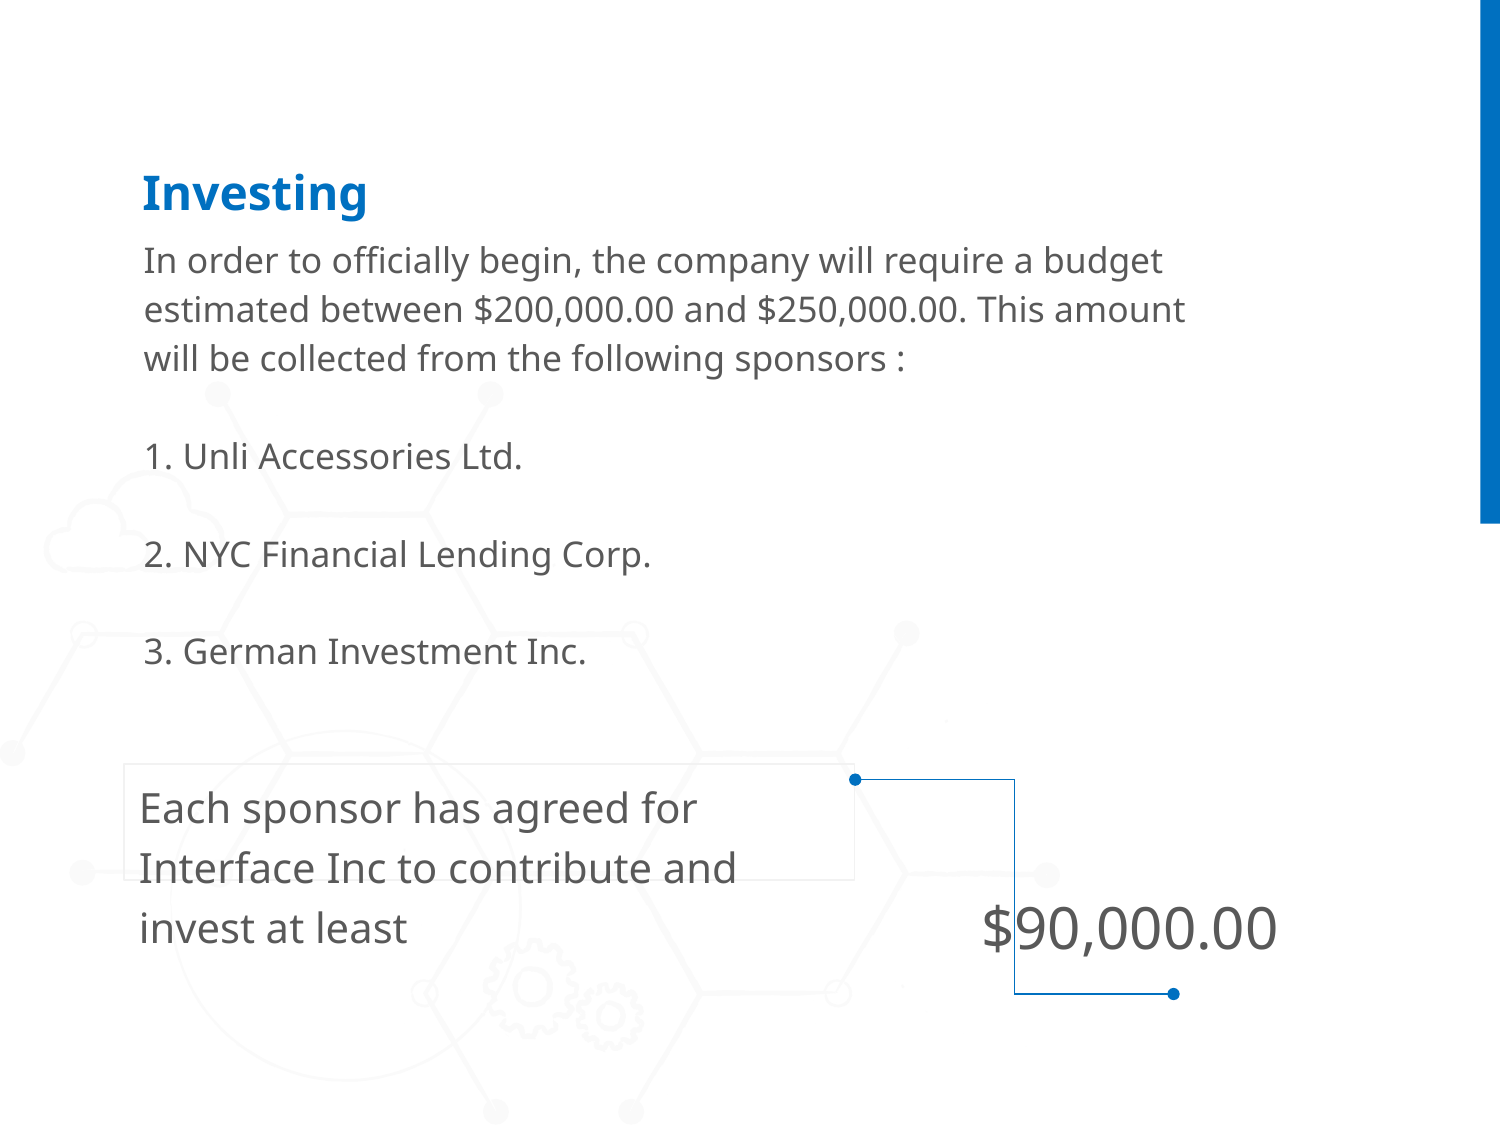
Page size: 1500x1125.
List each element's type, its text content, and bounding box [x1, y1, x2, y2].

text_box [854, 779, 1174, 995]
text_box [0, 368, 1206, 1125]
text_box $90,000.00 [1210, 883, 1300, 970]
text_box [1480, 0, 1500, 524]
text_box In order to officially begin, the company will require a budget estimated between $200,000.00 and $250,000.00. This amount will be collected from the following sponsors : 1. Unli Accessories Ltd. 2. NYC Financial Lending Corp. 3. German Investment Inc. [128, 224, 1252, 694]
text_box Investing [127, 154, 391, 228]
